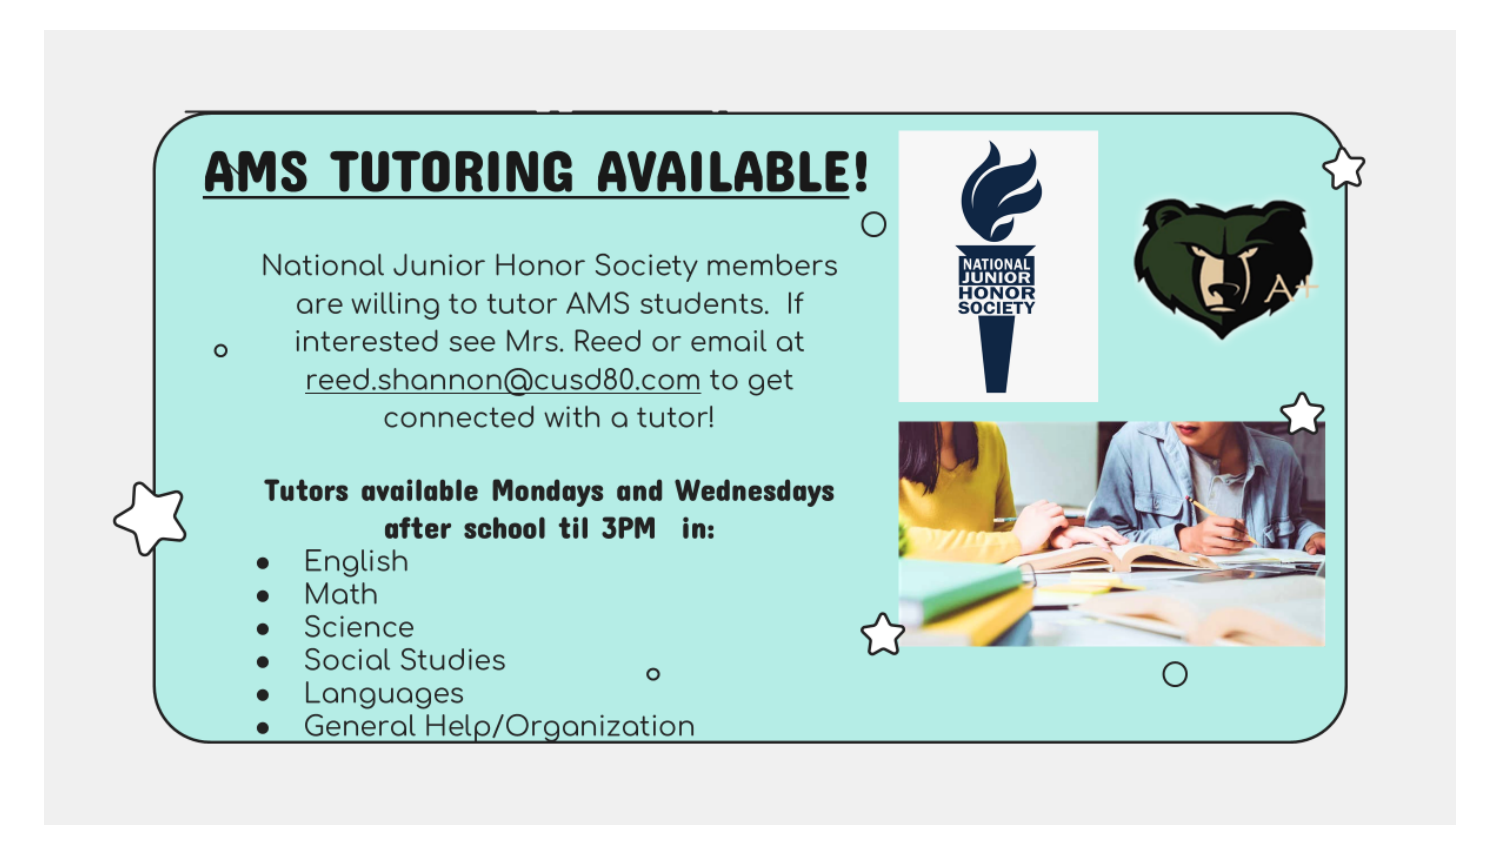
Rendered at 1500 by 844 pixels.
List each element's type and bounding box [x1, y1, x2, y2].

picture [44, 30, 1456, 825]
